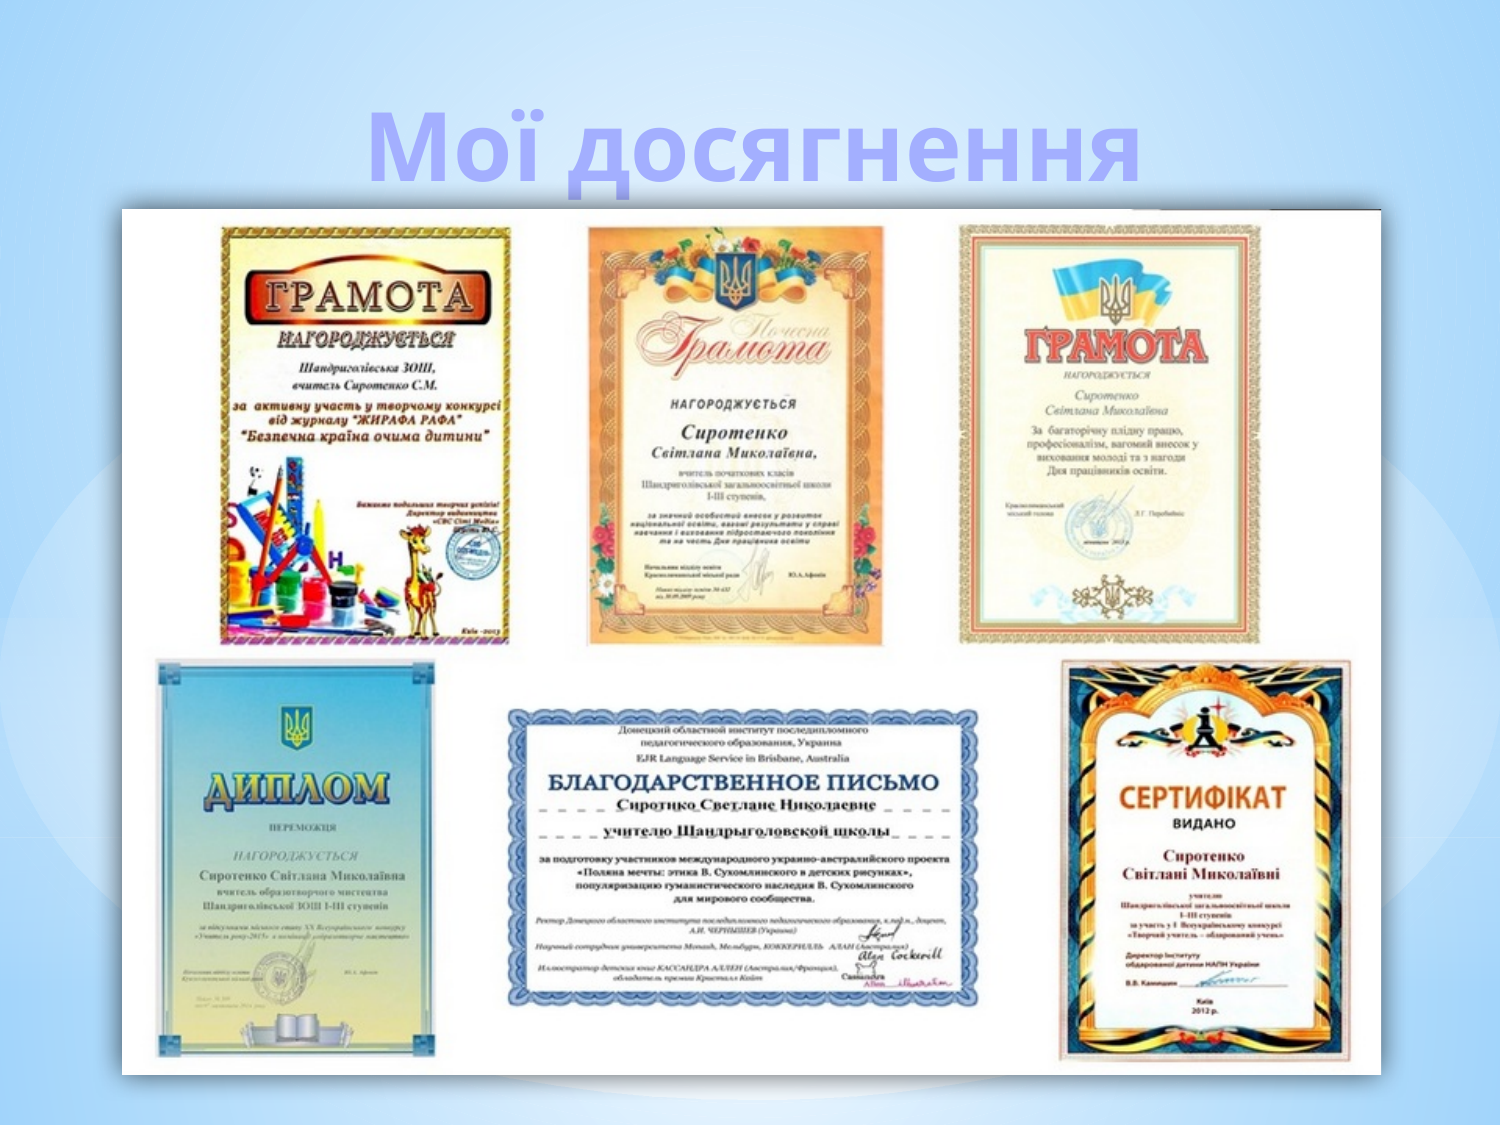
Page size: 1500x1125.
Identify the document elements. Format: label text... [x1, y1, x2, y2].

picture [121, 209, 1382, 1076]
text_box Мої досягнення [349, 78, 1161, 186]
